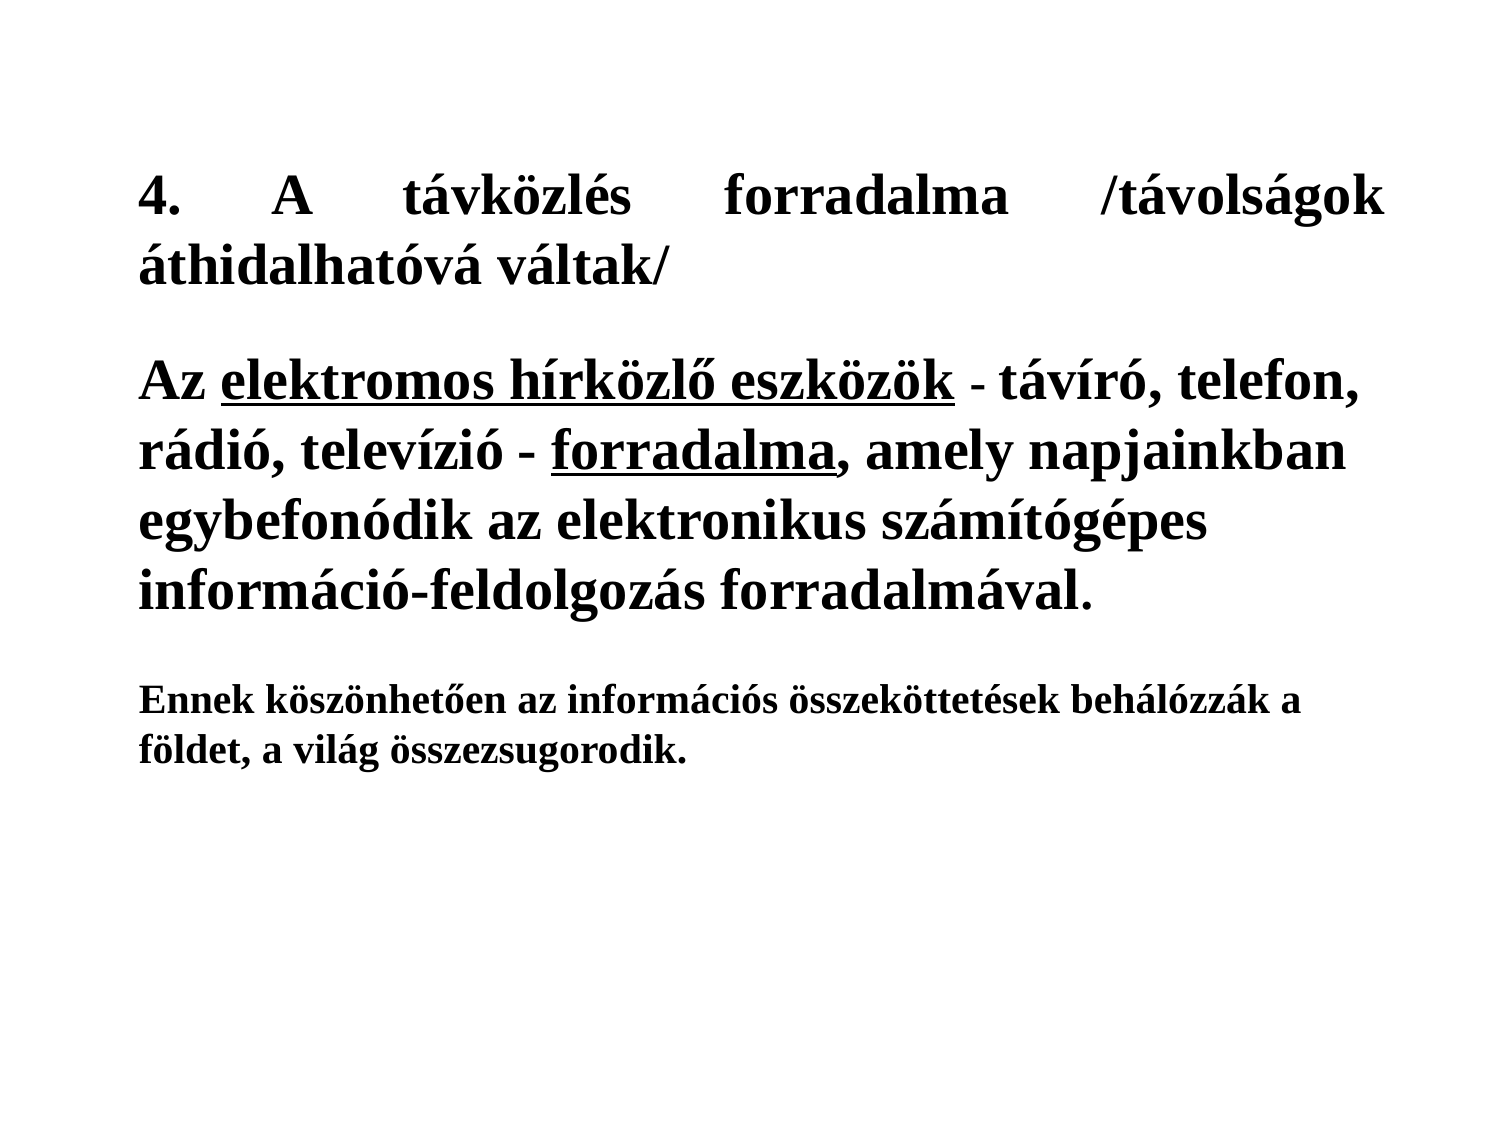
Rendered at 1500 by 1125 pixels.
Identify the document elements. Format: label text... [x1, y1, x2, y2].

text_box 4. A távközlés forradalma /távolságok áthidalhatóvá váltak/ Az elektromos hírközlő eszközök - távíró, telefon, rádió, televízió - forradalma, amely napjainkban egybefonódik az elektronikus számítógépes információ-feldolgozás forradalmával. Ennek köszönhetően az információs összeköttetések behálózzák a földet, a világ összezsugorodik. [123, 149, 1400, 779]
